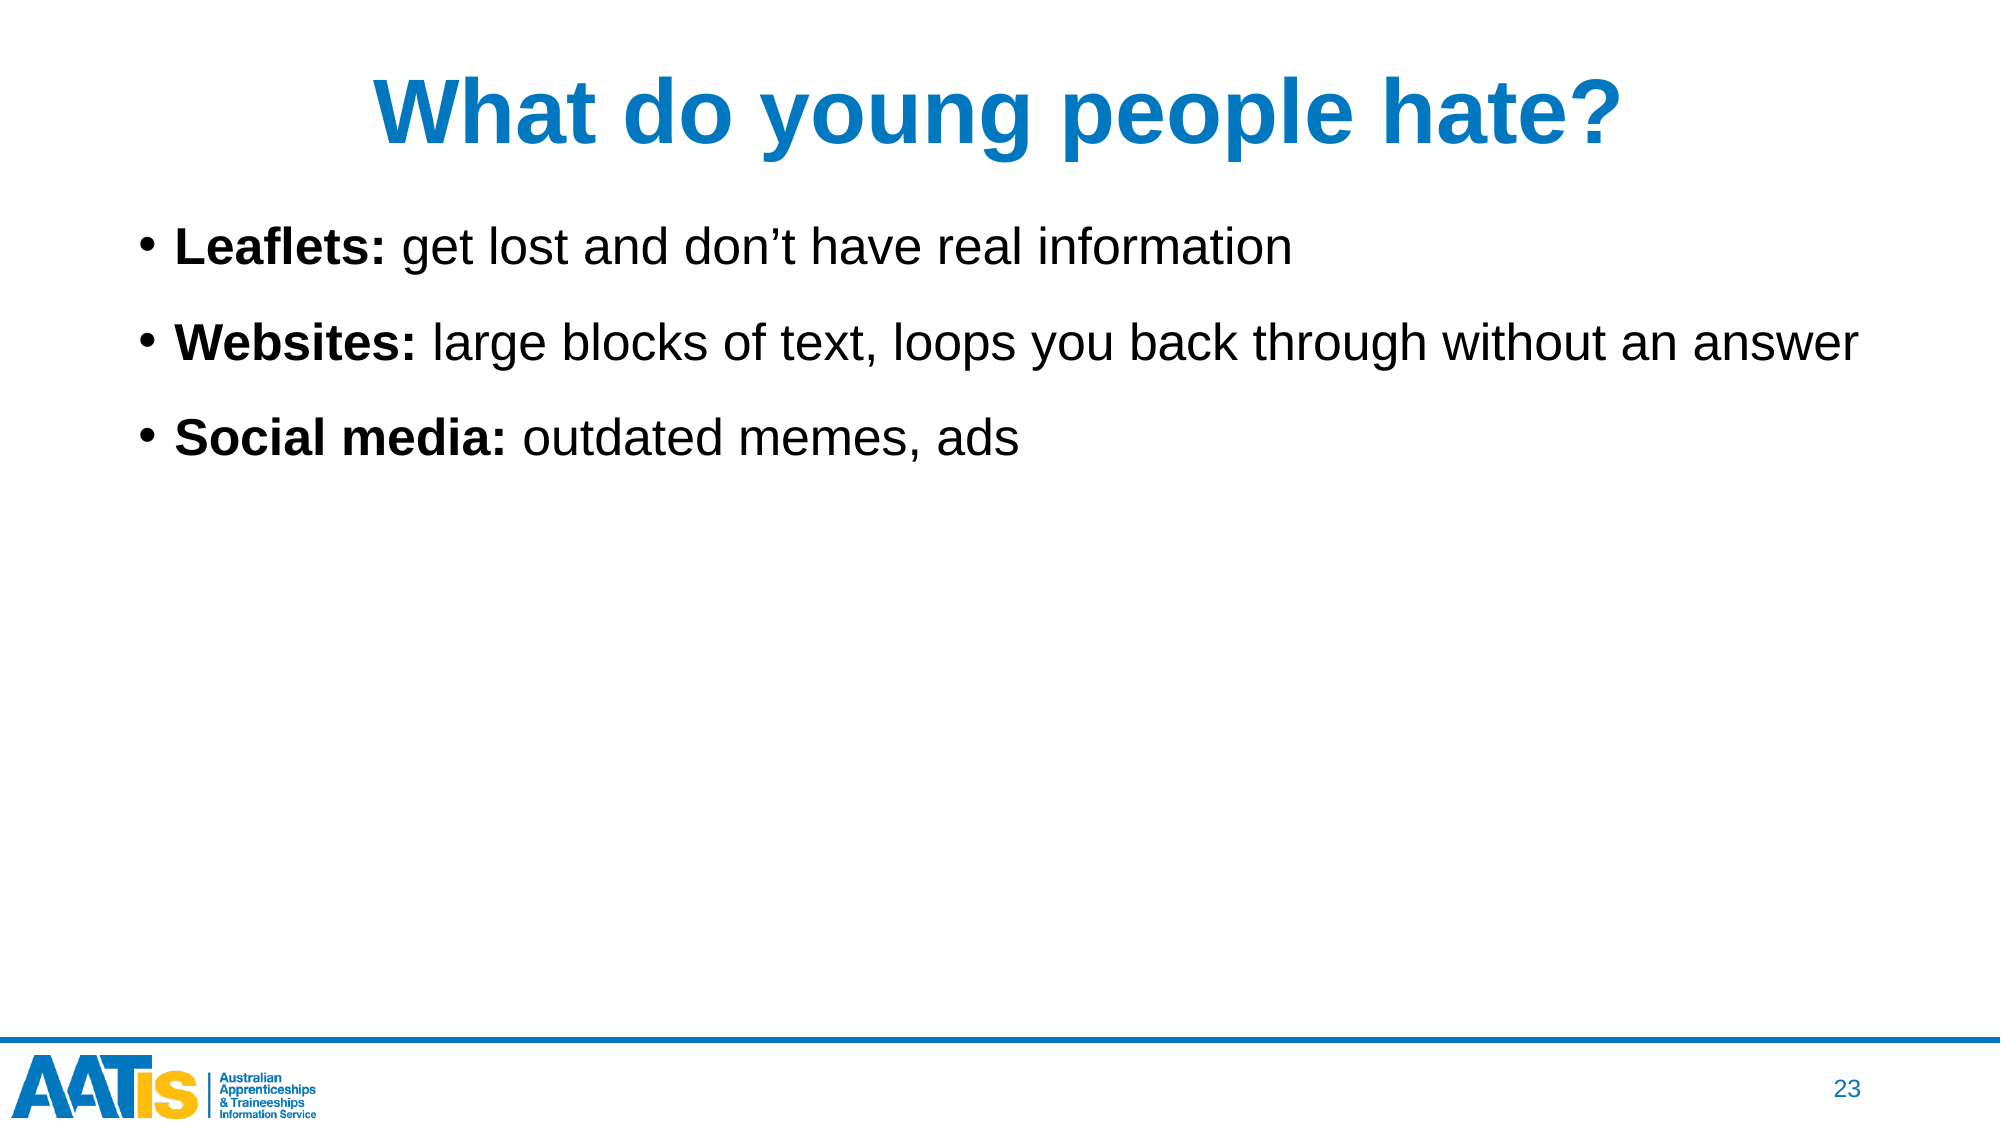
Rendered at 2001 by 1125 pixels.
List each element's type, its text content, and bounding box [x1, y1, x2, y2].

title What do young people hate? [137, 29, 1863, 197]
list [11, 1055, 316, 1119]
text_box Leaflets: get lost and don’t have real information Websites: large blocks of text, loops you back through without an answer Social media: outdated memes, ads Booklets: leaflets get lost and don’t have enough information Websites: information is easy to find and easy to read Social media: something that shows you are a reputable source [123, 205, 1877, 993]
slide_number 23 [1426, 1057, 1877, 1118]
